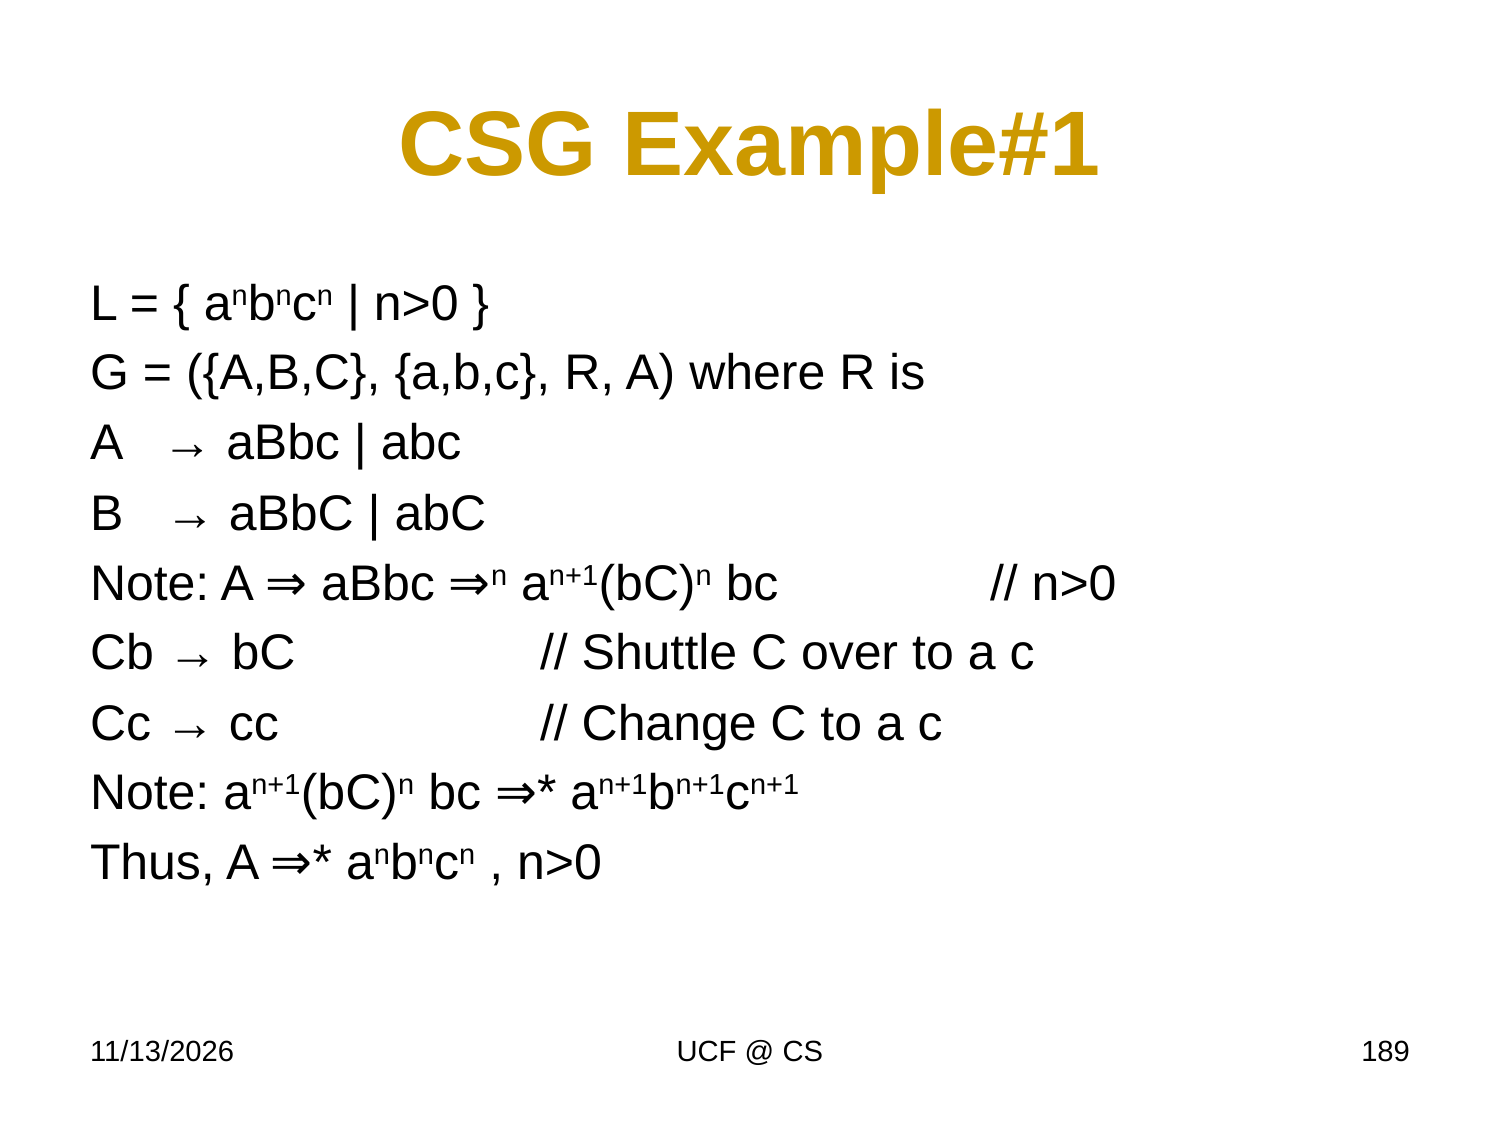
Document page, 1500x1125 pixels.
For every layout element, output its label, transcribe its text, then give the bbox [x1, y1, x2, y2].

footer UCF @ CS [512, 1024, 988, 1103]
title CSG Example#1 [75, 45, 1425, 233]
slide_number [74, 1024, 426, 1103]
list L = { anbncn | n>0 } G = ({A,B,C}, {a,b,c}, R, A) where R is A → aBbc | abc B → aBbC | abC Note: A ⇒ aBbc ⇒n an+1(bC)n bc // n>0 Cb → bC // Shuttle C over to a c Cc → cc // Change C to a c Note: an+1(bC)n bc ⇒* an+1bn+1cn+1 Thus, A ⇒* anbncn , n>0 [75, 262, 1425, 1005]
slide_number 189 [1074, 1024, 1426, 1103]
